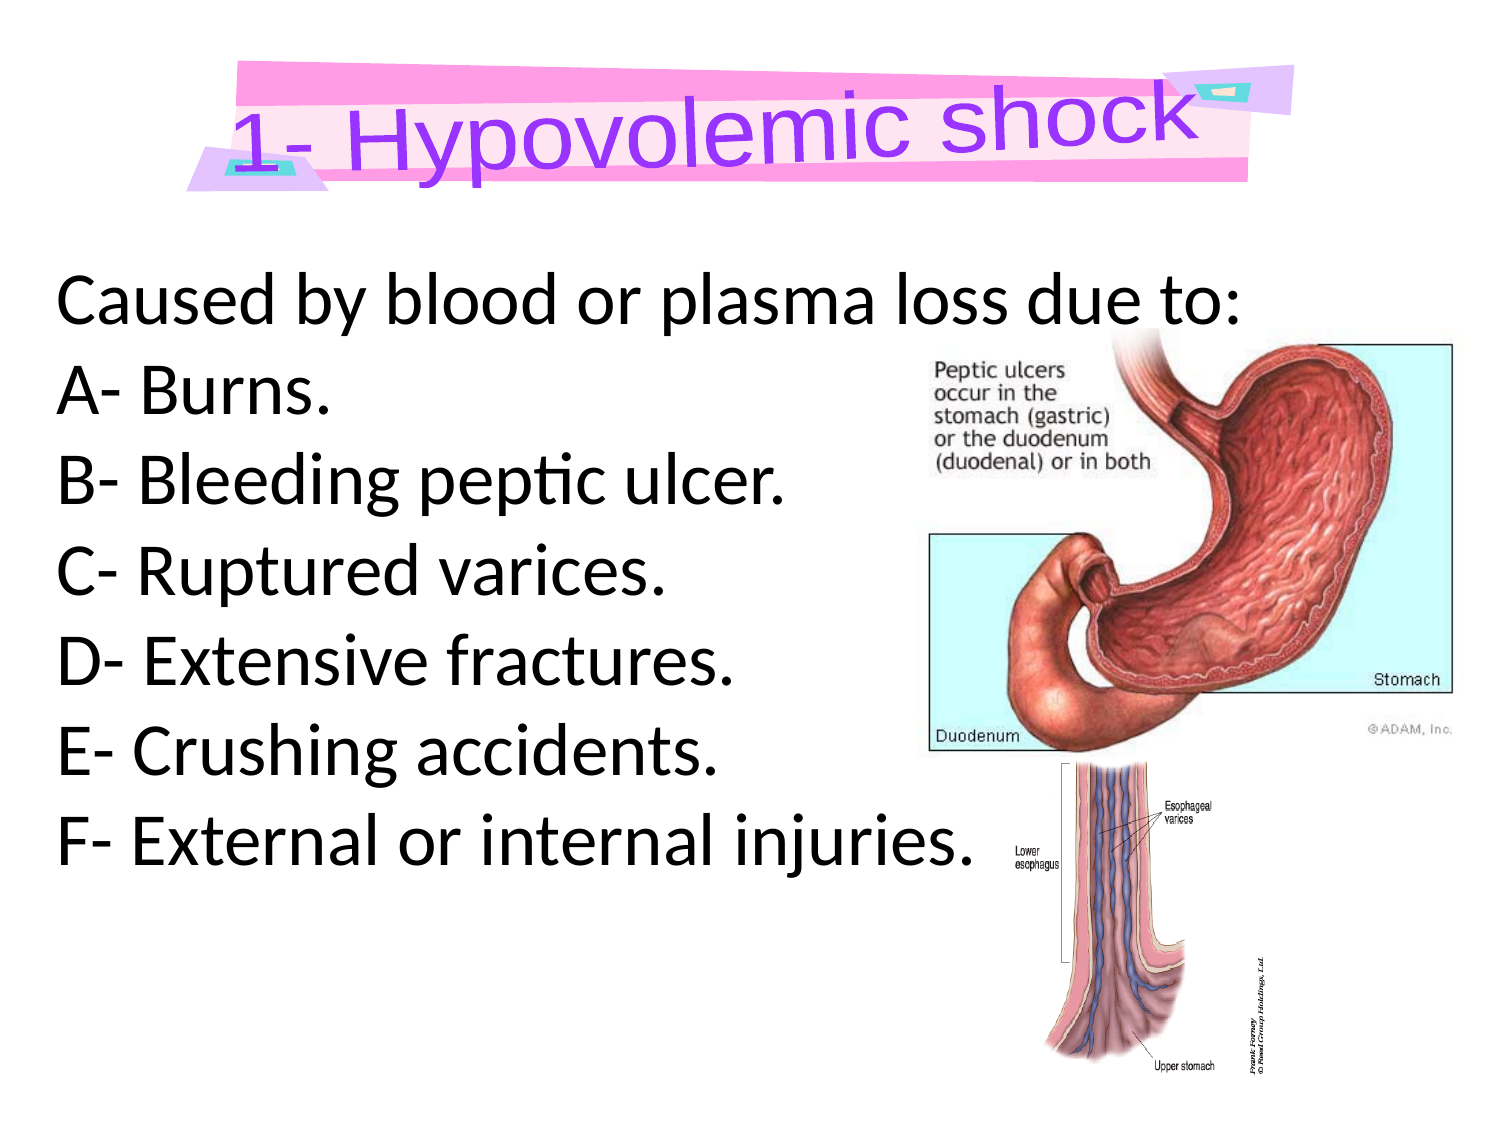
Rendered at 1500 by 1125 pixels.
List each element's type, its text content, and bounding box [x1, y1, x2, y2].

picture [917, 328, 1464, 1077]
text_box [185, 60, 1295, 192]
list Caused by blood or plasma loss due to: A- Burns. B- Bleeding peptic ulcer. C- Ruptured varices. D- Extensive fractures. E- Crushing accidents. F- External or internal injuries. [41, 261, 1449, 1005]
